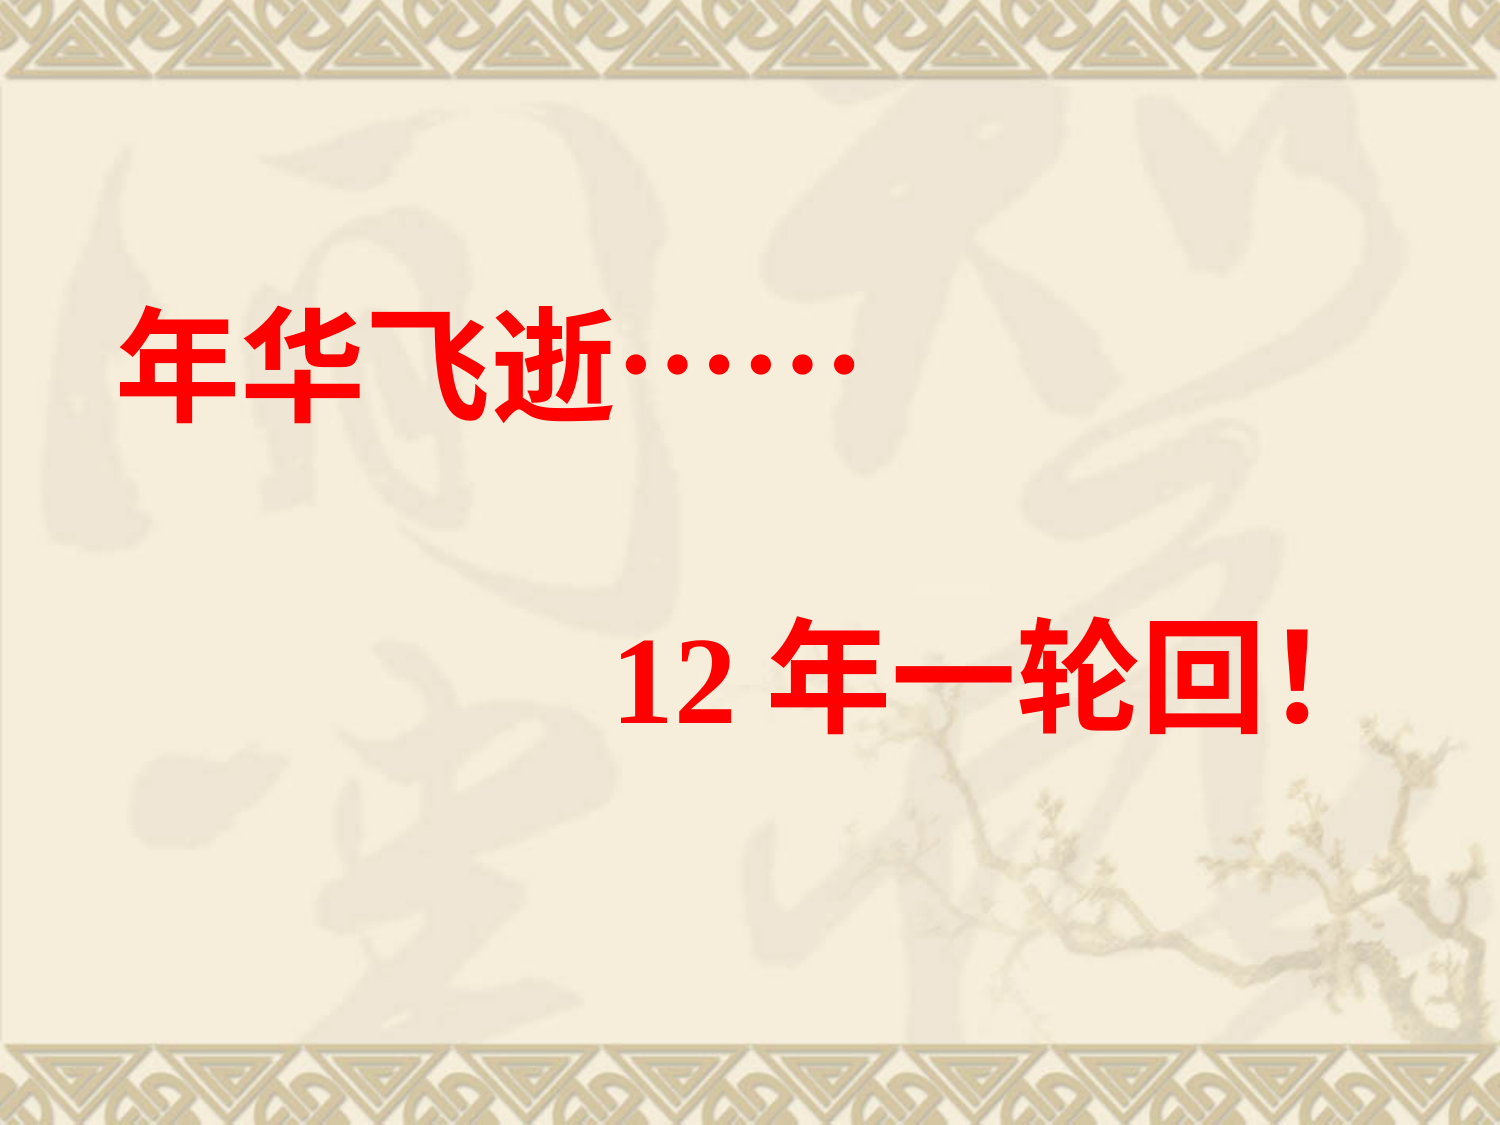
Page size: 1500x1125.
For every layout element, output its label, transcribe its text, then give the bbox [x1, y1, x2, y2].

text_box 12年一轮回！ [597, 591, 1407, 757]
text_box 年华飞逝…… [100, 279, 881, 445]
picture [0, 0, 1500, 1125]
